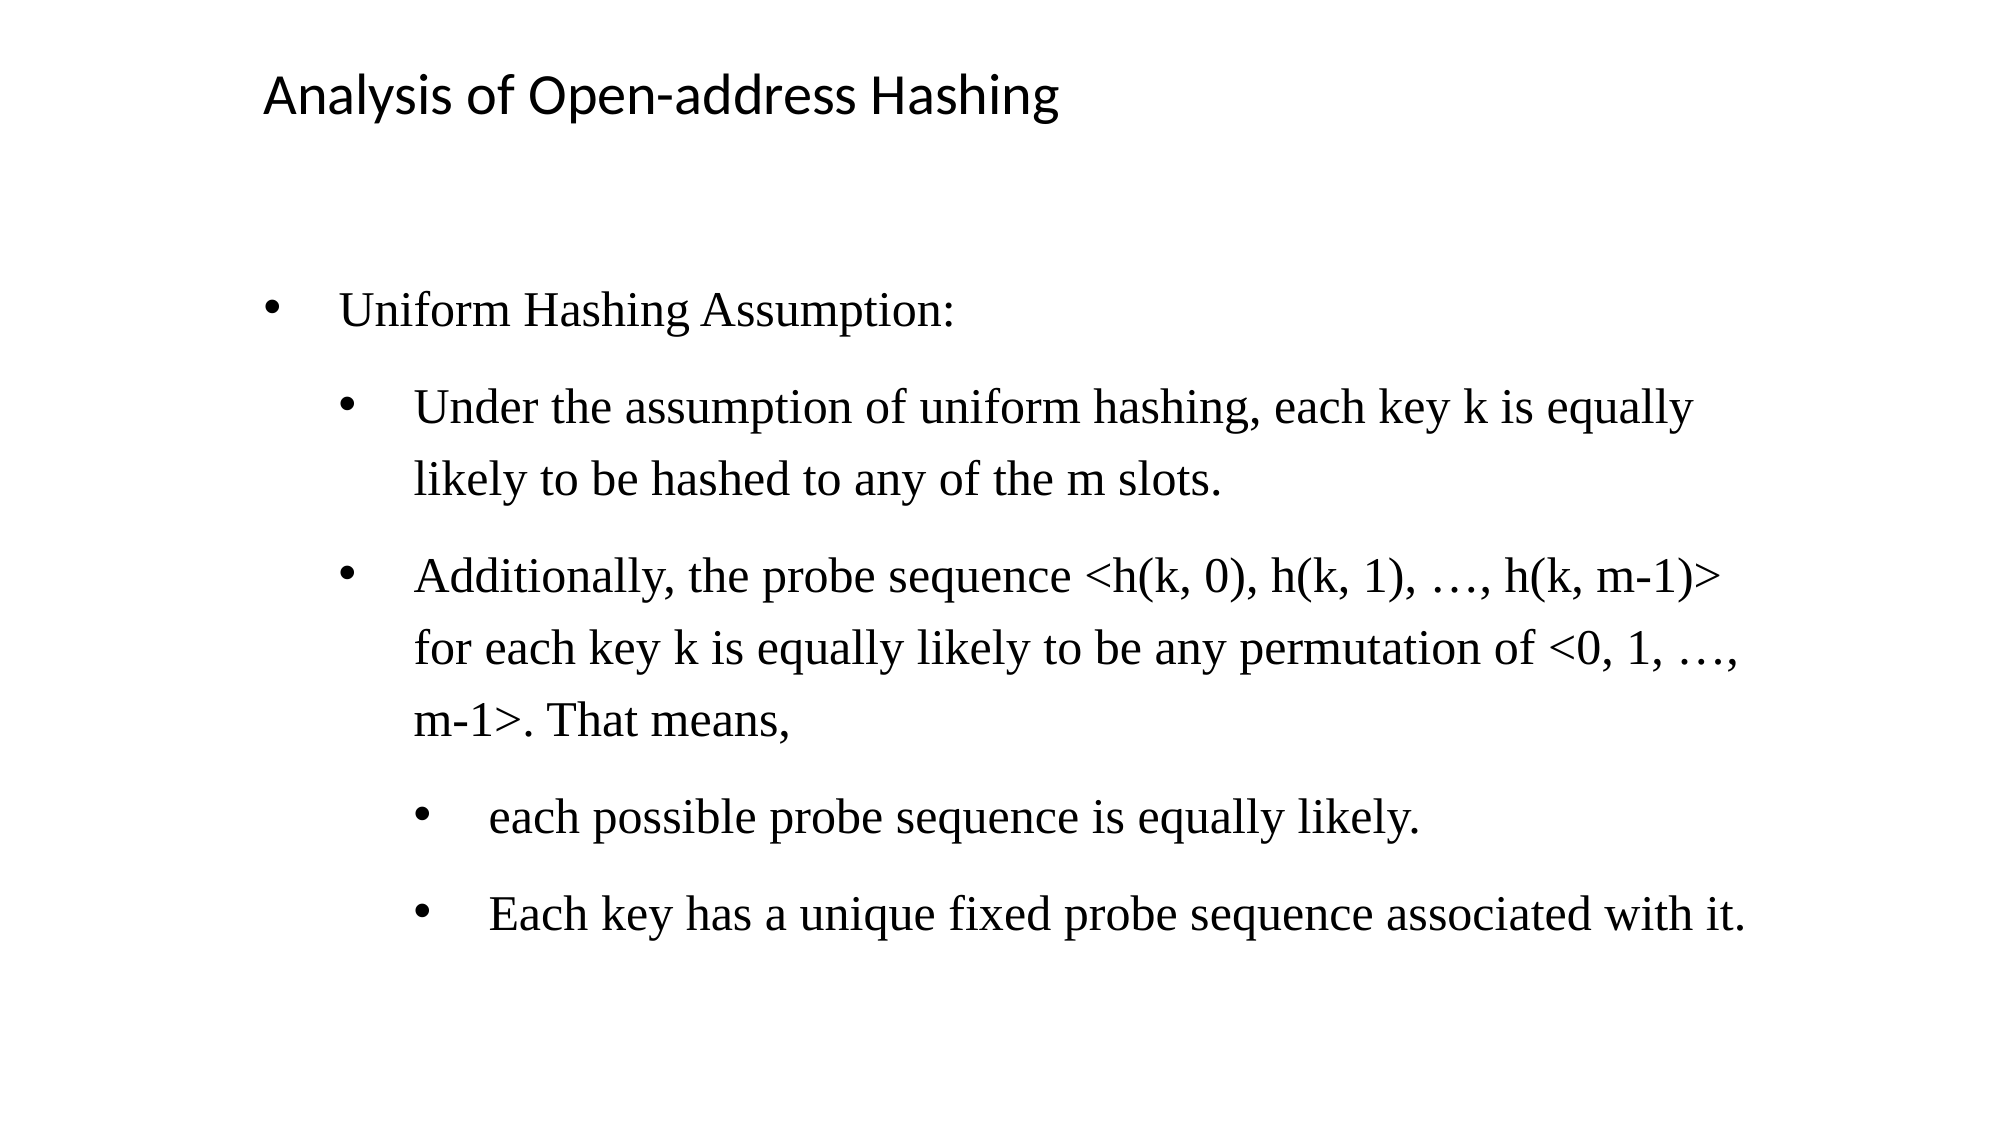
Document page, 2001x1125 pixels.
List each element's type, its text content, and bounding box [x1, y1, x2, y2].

list Uniform Hashing Assumption: Under the assumption of uniform hashing, each key k is equally likely to be hashed to any of the m slots. Additionally, the probe sequence <h(k, 0), h(k, 1), …, h(k, m-1)> for each key k is equally likely to be any permutation of <0, 1, …, m-1>. That means, each possible probe sequence is equally likely. Each key has a unique fixed probe sequence associated with it. [248, 256, 1779, 986]
title Analysis of Open-address Hashing [248, 29, 1183, 163]
